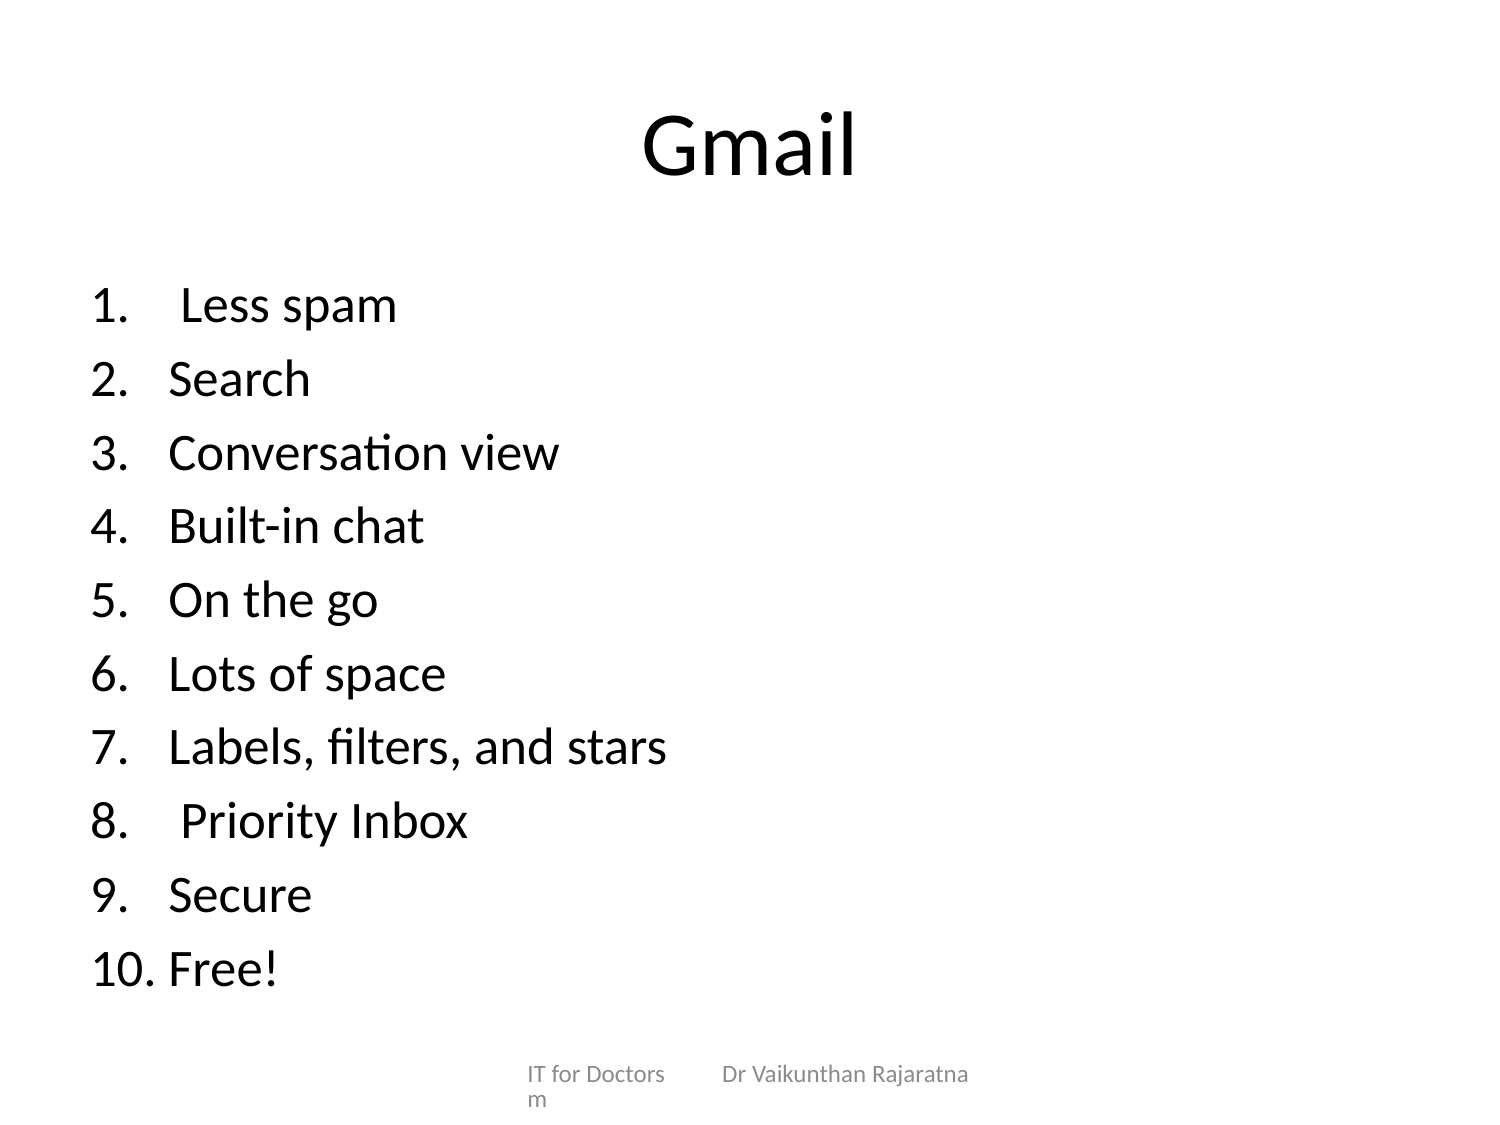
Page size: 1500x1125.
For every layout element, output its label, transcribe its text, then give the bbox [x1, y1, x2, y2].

footer IT for Doctors Dr Vaikunthan Rajaratnam [512, 1042, 988, 1103]
list Less spam Search Conversation view Built-in chat On the go Lots of space Labels, filters, and stars Priority Inbox Secure Free! [75, 262, 1425, 1005]
title Gmail [75, 45, 1425, 233]
